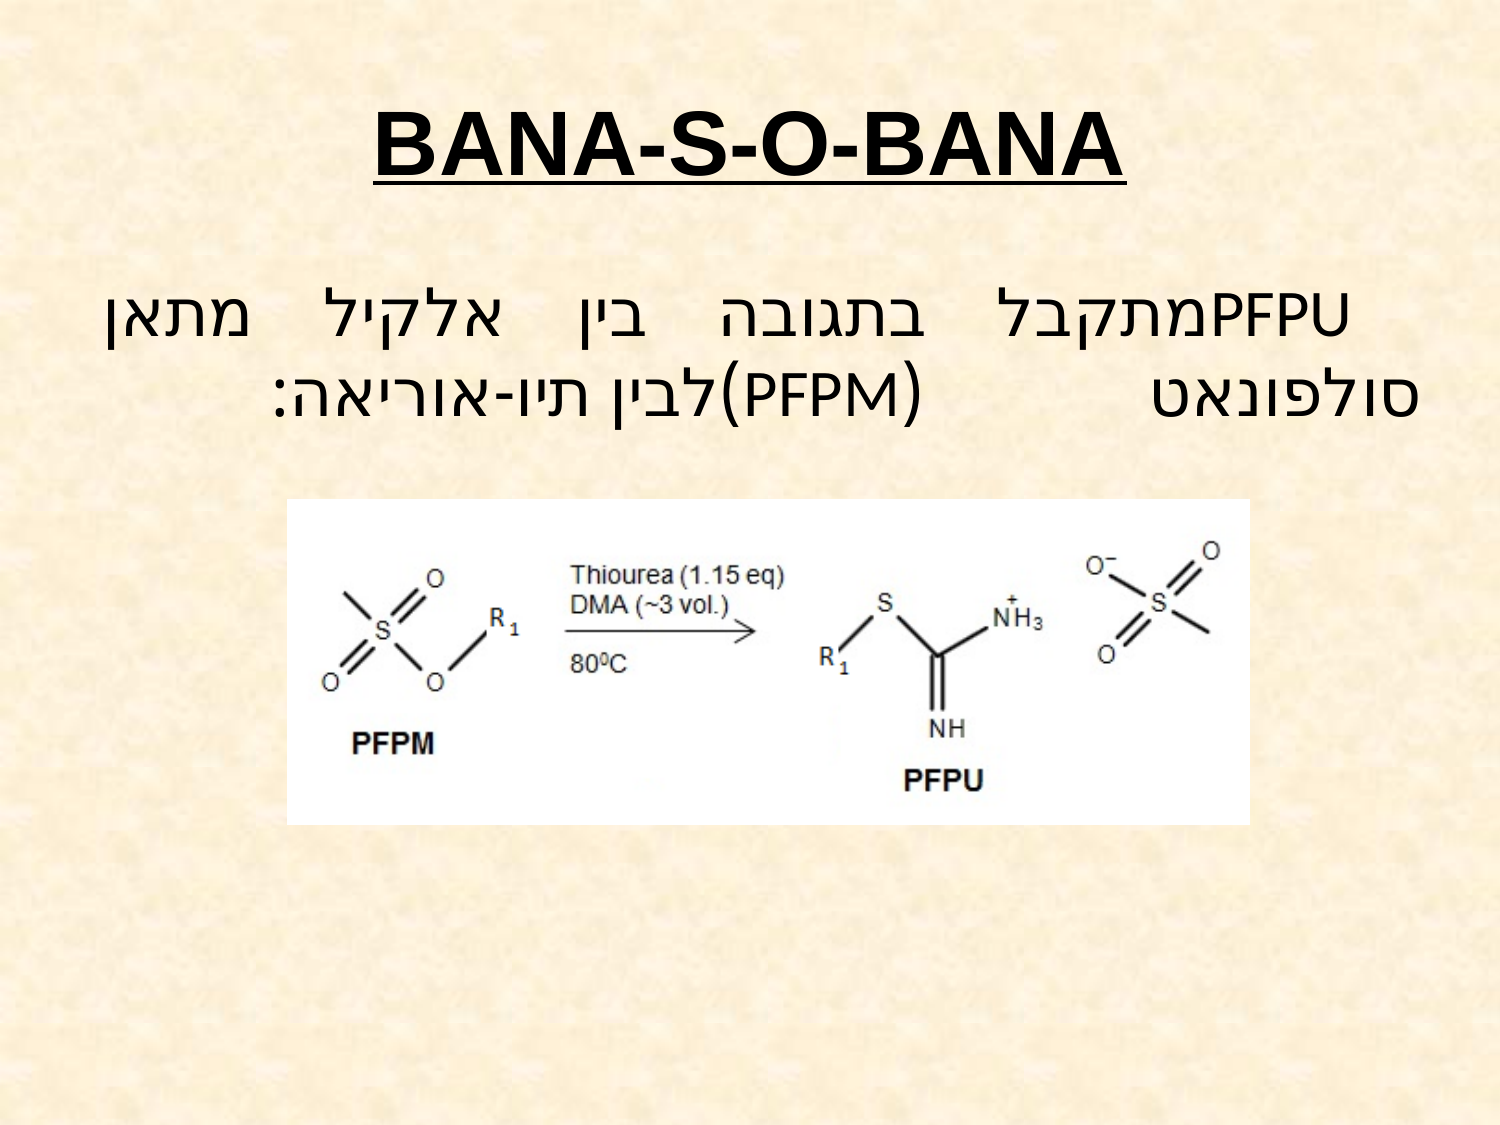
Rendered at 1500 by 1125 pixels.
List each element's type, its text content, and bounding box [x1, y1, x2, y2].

list PFPUמתקבל בתגובה בין אלקיל מתאן סולפונאט (PFPM)לבין תיו-אוריאה: [87, 262, 1438, 500]
title BANA-S-O-BANA [75, 45, 1425, 233]
picture [0, 0, 1500, 1125]
